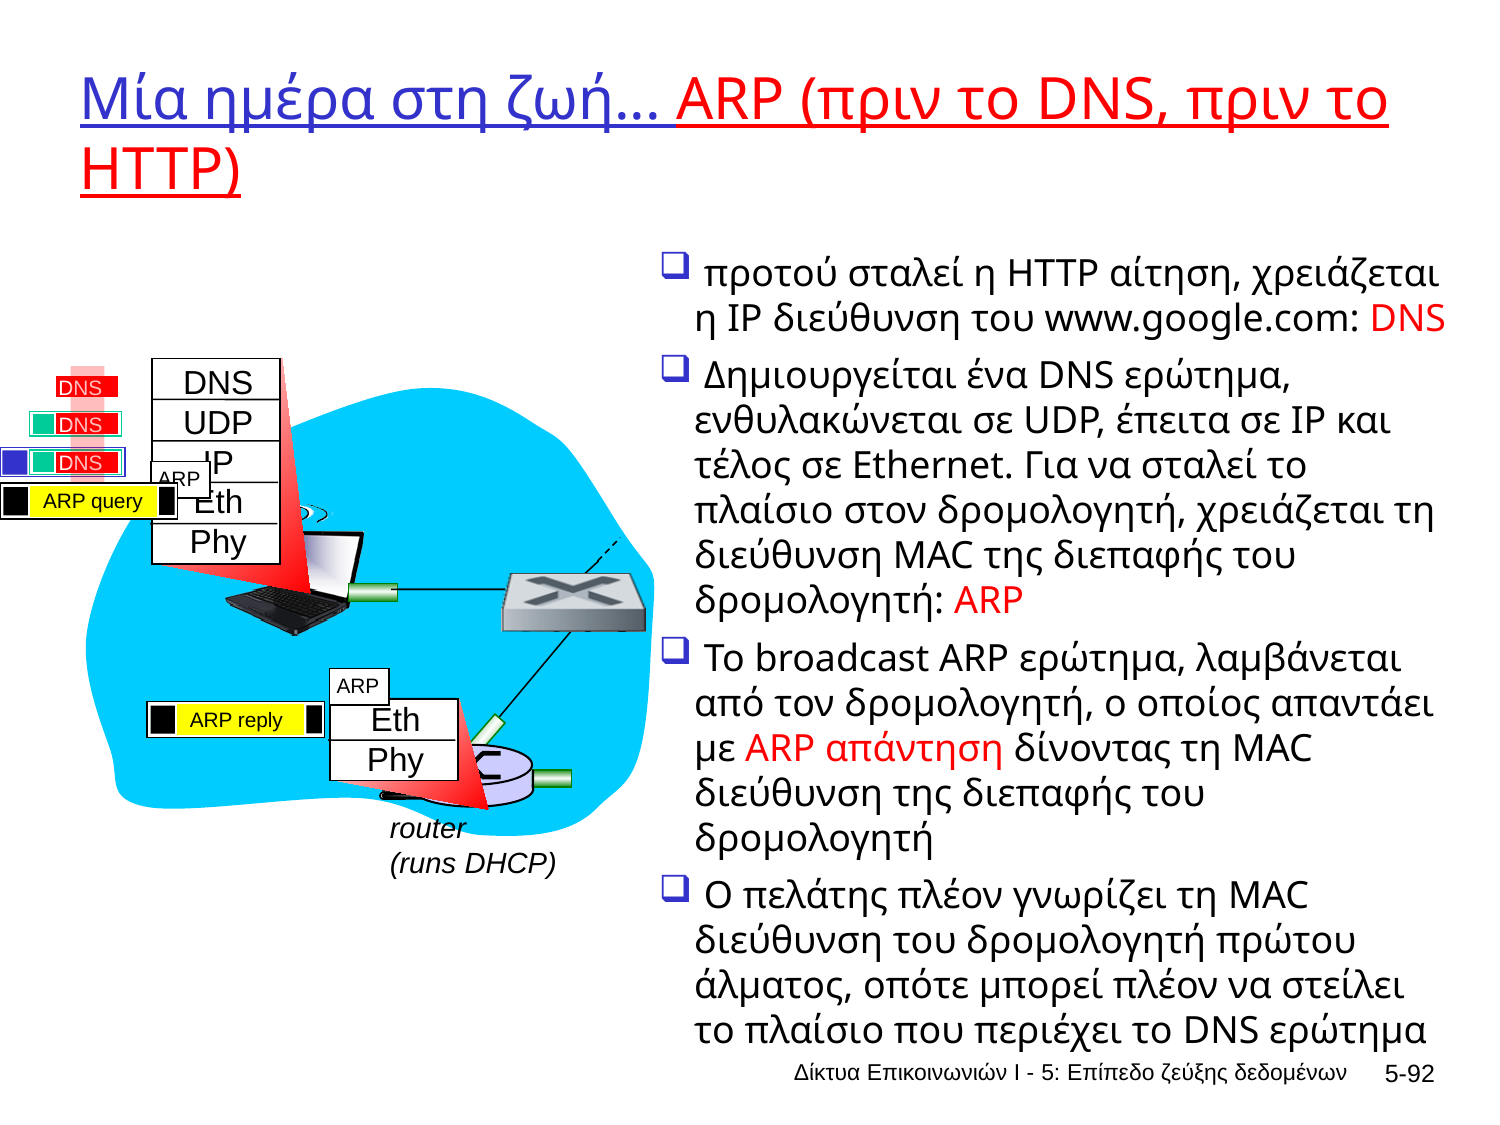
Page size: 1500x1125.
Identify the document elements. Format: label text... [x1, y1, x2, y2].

slide_number 5-92 [1338, 1059, 1451, 1125]
text_box προτού σταλεί η HTTP αίτηση, χρειάζεται η IP διεύθυνση του www.google.com: DNS Δημιουργείται ένα DNS ερώτημα, ενθυλακώνεται σε UDP, έπειτα σε IP και τέλος σε Ethernet. Για να σταλεί το πλαίσιο στον δρομολογητή, χρειάζεται τη διεύθυνση MAC της διεπαφής του δρομολογητή: ARP Το broadcast ARP ερώτημα, λαμβάνεται από τον δρομολογητή, ο οποίος απαντάει με ARP απάντηση δίνοντας τη MAC διεύθυνση της διεπαφής του δρομολογητή Ο πελάτης πλέον γνωρίζει τη MAC διεύθυνση του δρομολογητή πρώτου άλματος, οπότε μπορεί πλέον να στείλει το πλαίσιο που περιέχει το DNS ερώτημα [643, 241, 1462, 1059]
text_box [146, 698, 325, 740]
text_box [142, 458, 216, 499]
title Μία ημέρα στη ζωή... ARP (πριν το DNS, πριν το HTTP) [64, 37, 1477, 226]
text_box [80, 384, 664, 889]
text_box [149, 353, 311, 594]
footer Δίκτυα Επικοινωνιών Ι - 5: Επίπεδο ζεύξης δεδομένων [635, 1049, 1338, 1125]
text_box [321, 665, 489, 810]
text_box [0, 480, 178, 522]
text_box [0, 365, 126, 480]
